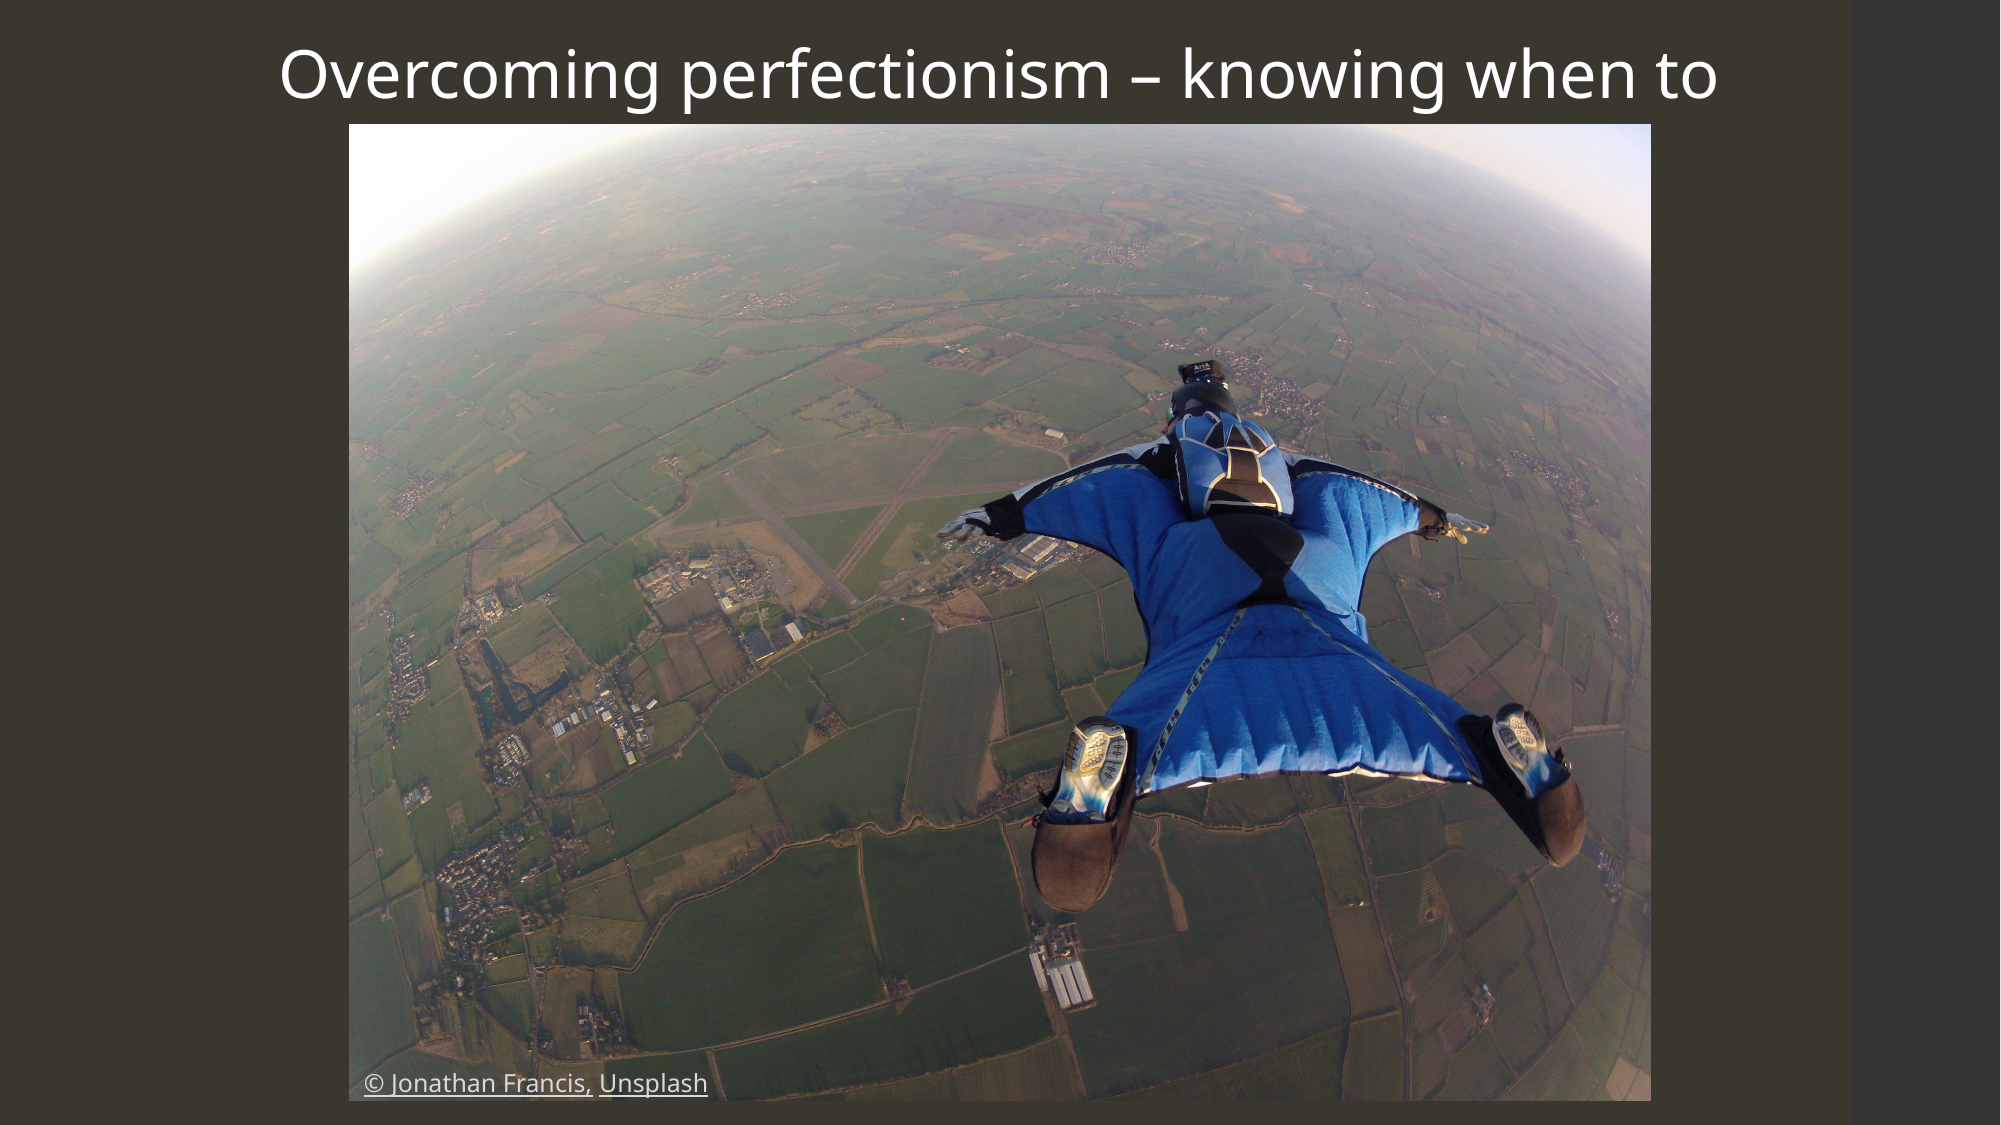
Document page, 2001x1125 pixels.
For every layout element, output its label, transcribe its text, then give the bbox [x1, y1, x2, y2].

picture [348, 124, 1651, 1102]
text_box Overcoming perfectionism – knowing when to stop [245, 23, 1755, 199]
